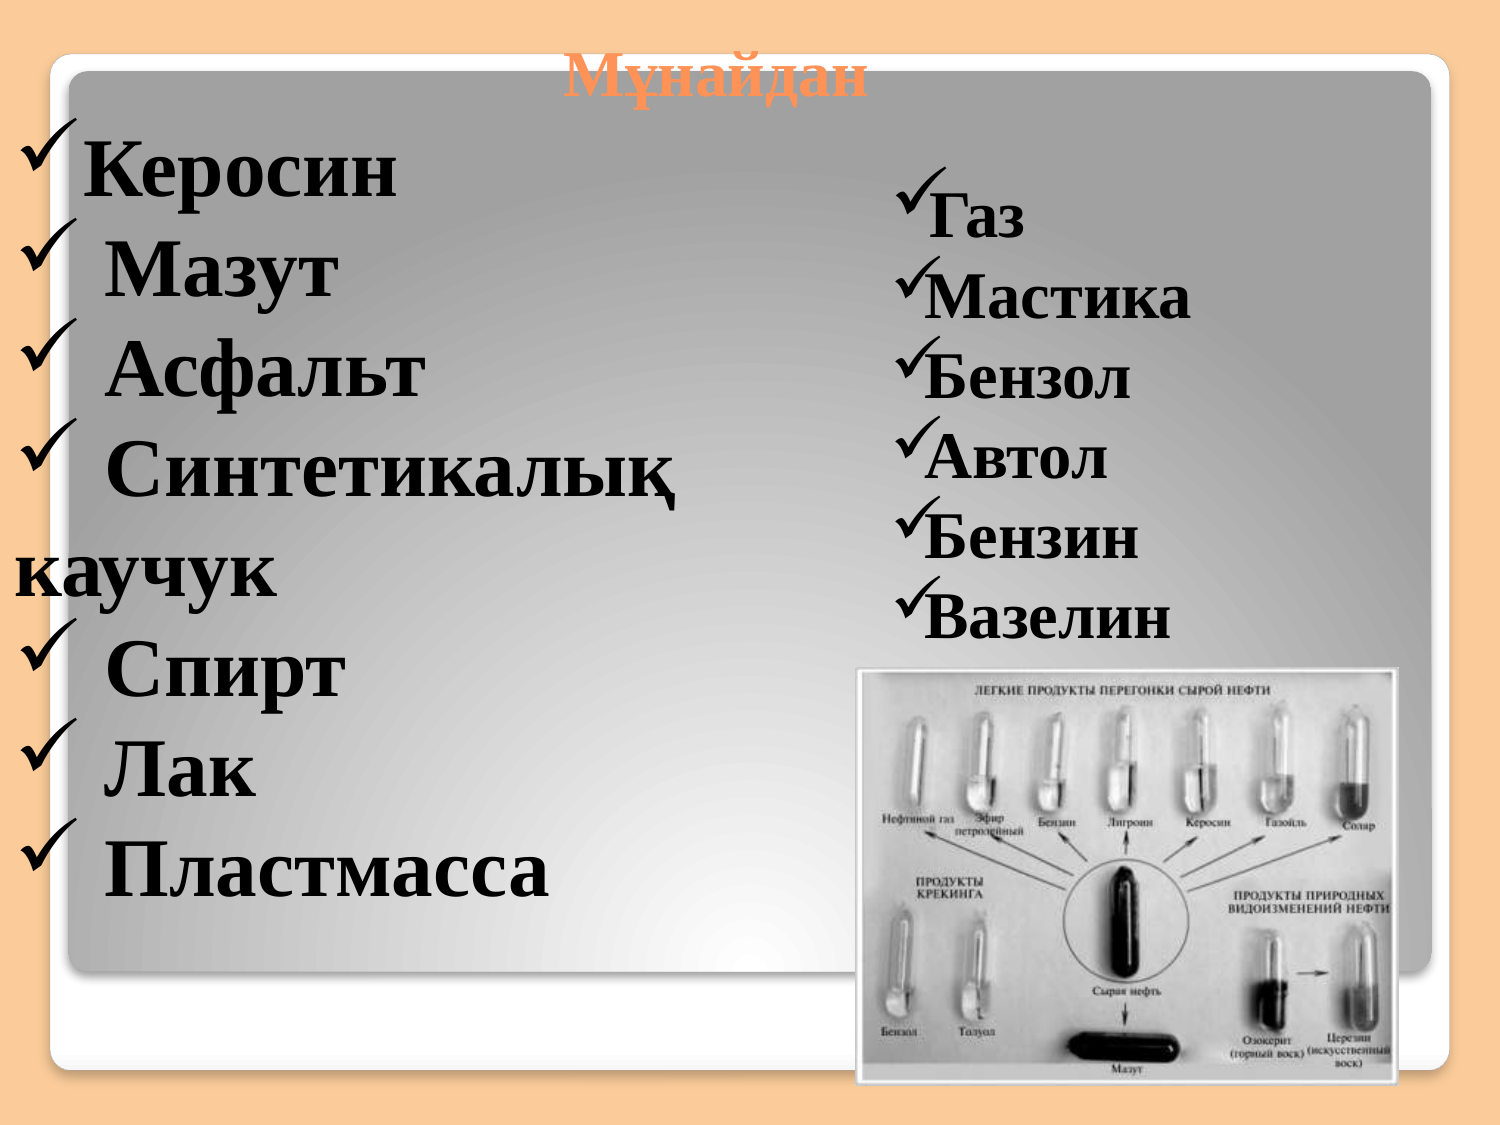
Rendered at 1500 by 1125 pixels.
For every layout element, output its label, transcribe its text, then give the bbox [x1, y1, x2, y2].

picture [855, 667, 1399, 1087]
text_box Газ Мастика Бензол Автол Бензин Вазелин [890, 105, 1430, 692]
text_box Керосин Мазут Асфальт Синтетикалық каучук Спирт Лак Пластмасса [0, 105, 762, 920]
title Мұнайдан [35, 23, 1398, 118]
